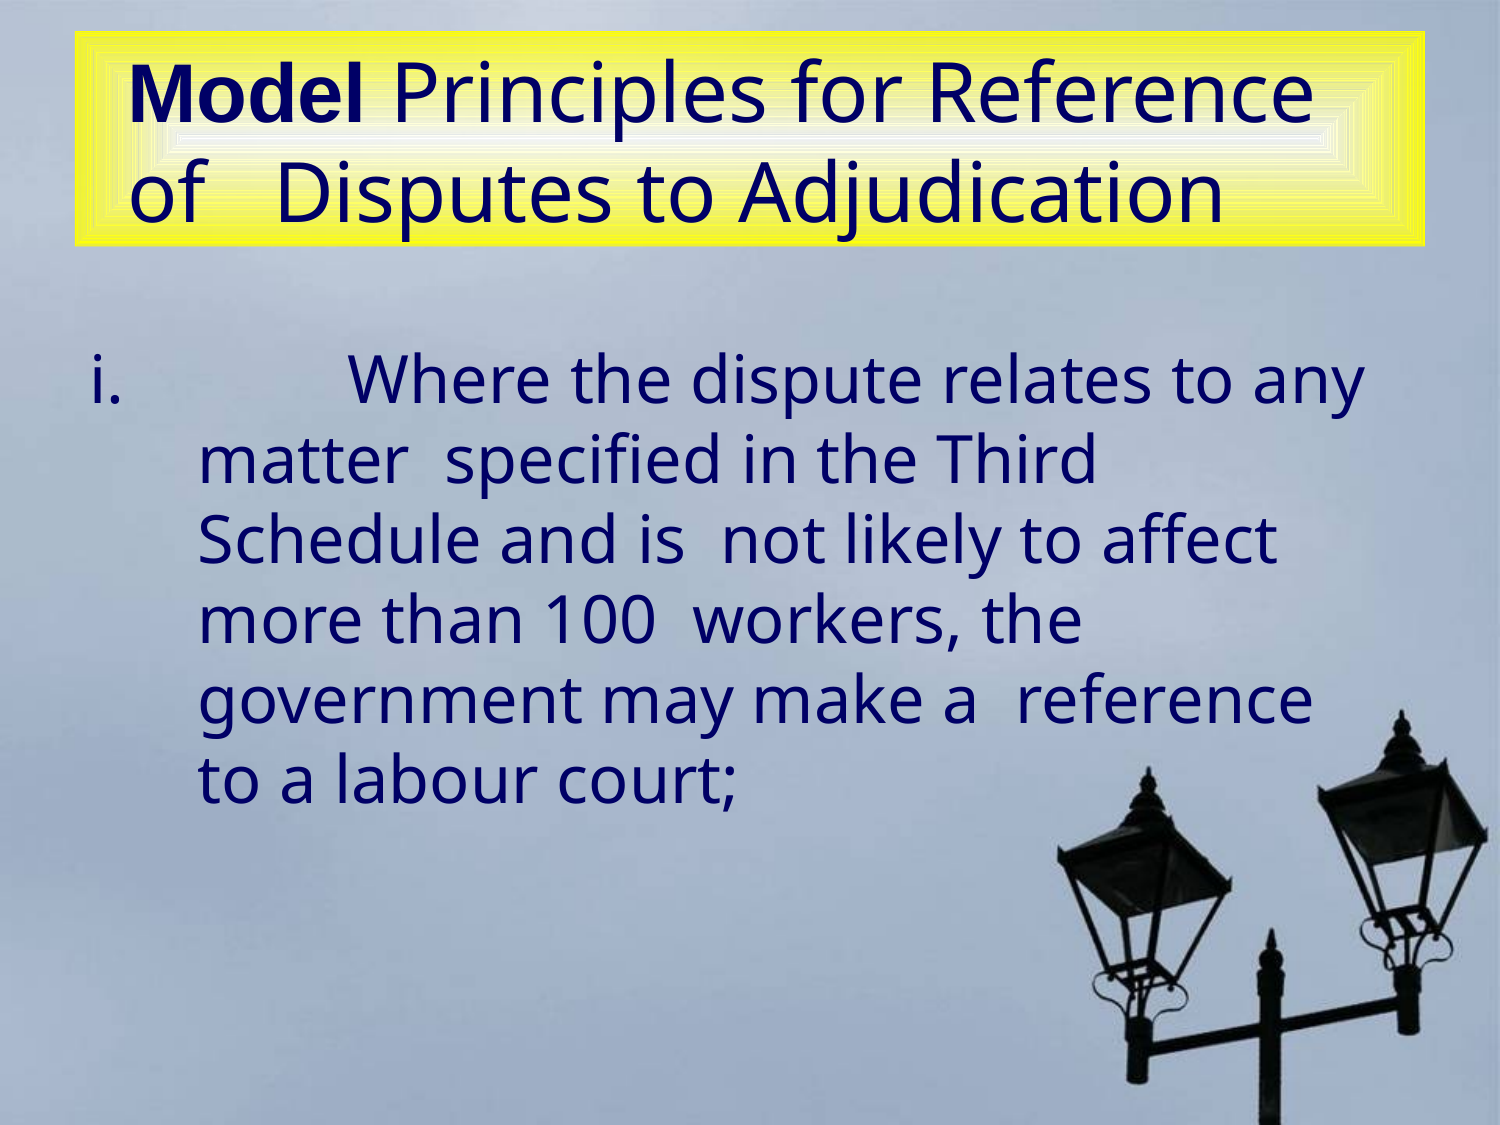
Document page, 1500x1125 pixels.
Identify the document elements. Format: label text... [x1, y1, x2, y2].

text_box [74, 30, 1426, 247]
text_box Disputes to Adjudication i. Where the dispute relates to any matter specified in the Third Schedule and is not likely to affect more than 100 workers, the government may make a reference to a labour court; [87, 255, 1389, 817]
picture [0, 0, 1500, 1125]
